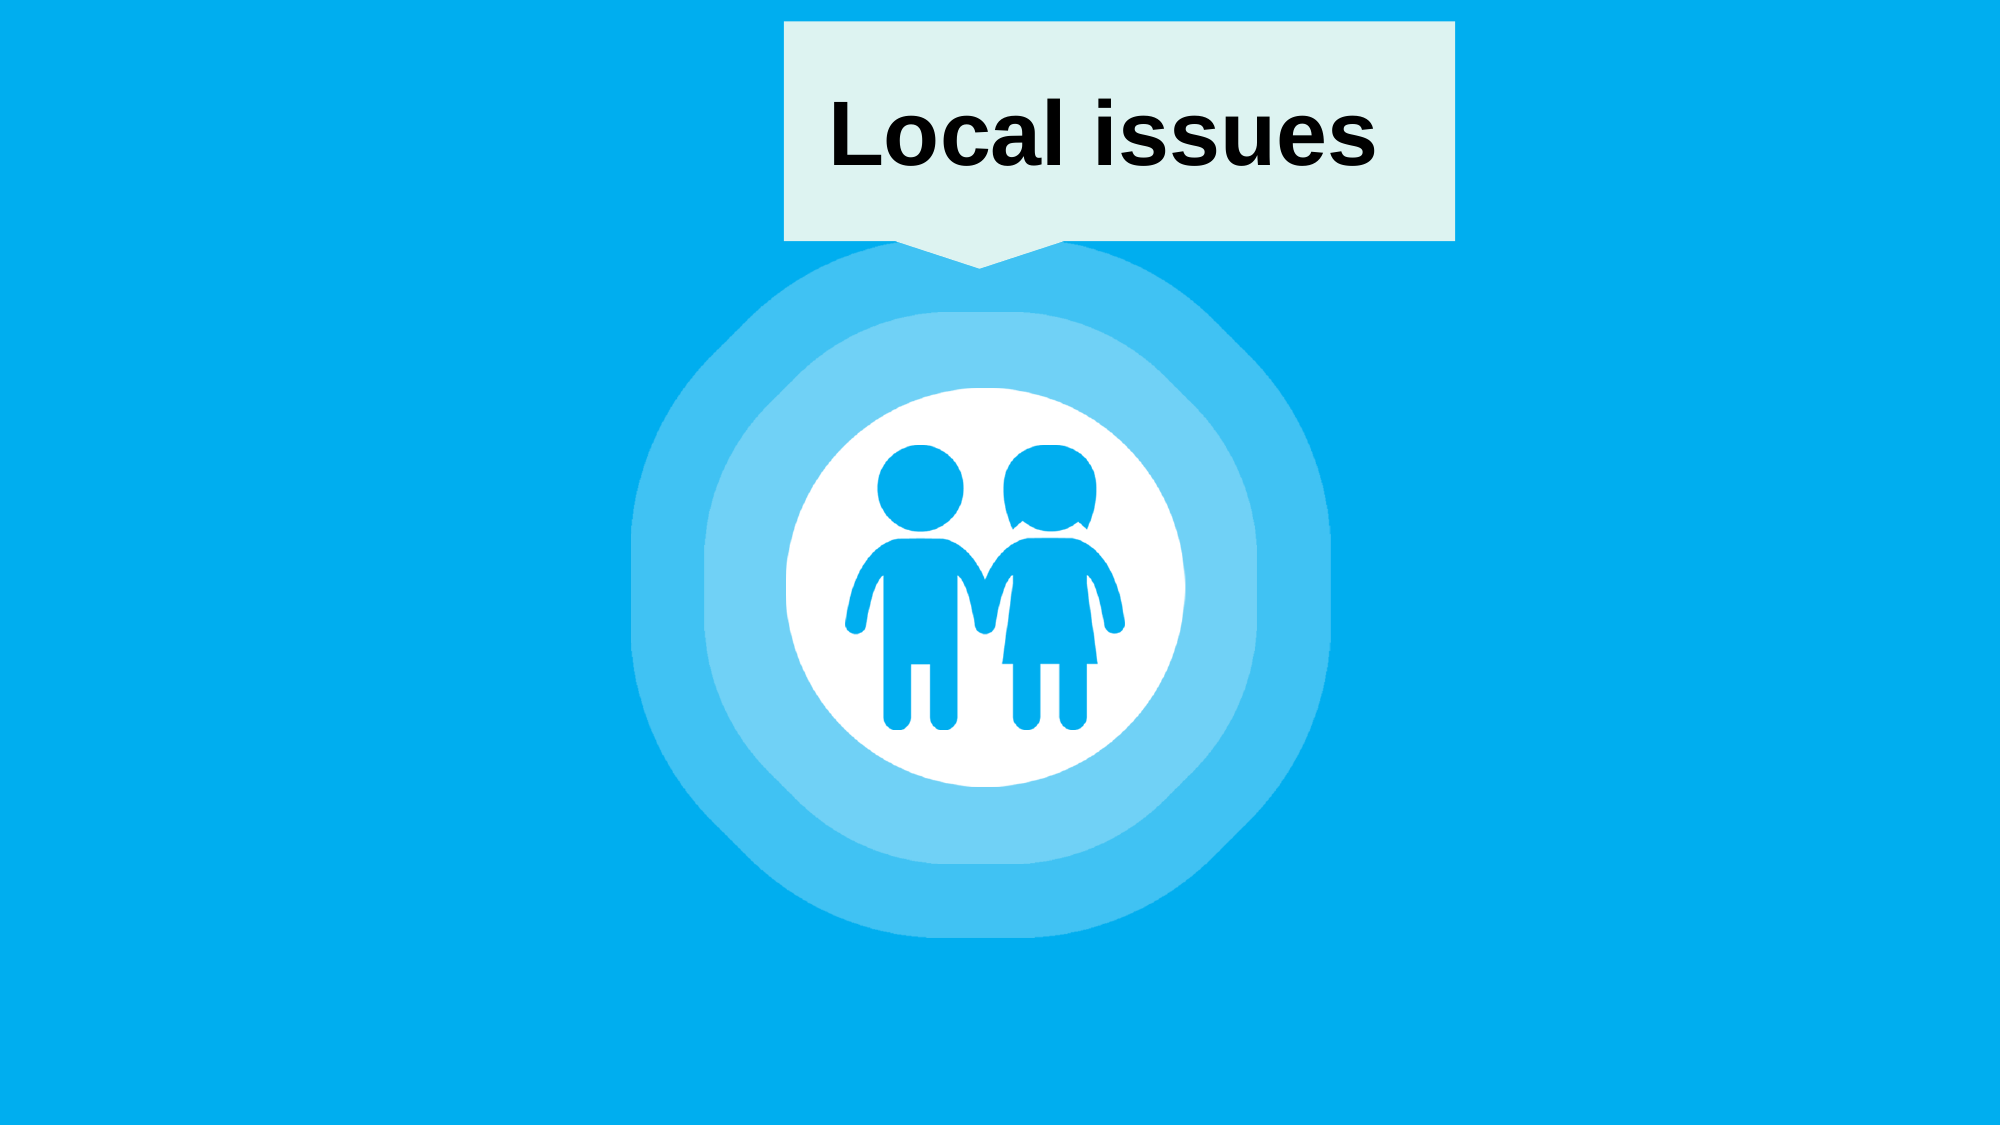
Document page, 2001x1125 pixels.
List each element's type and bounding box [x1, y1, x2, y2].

picture [632, 46, 1455, 937]
text_box [781, 19, 1458, 44]
